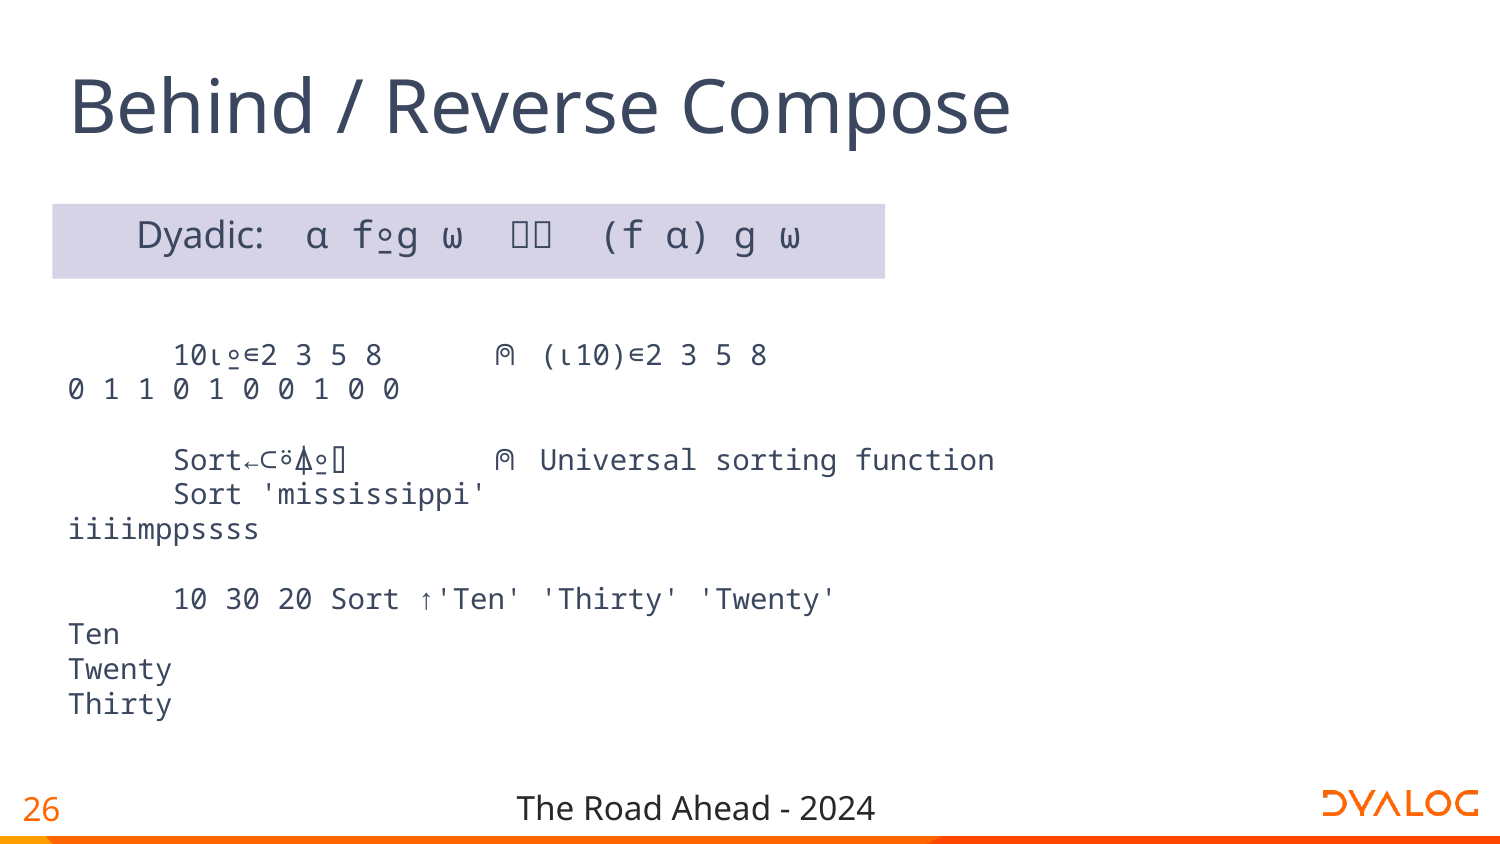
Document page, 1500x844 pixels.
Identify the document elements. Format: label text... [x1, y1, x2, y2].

picture [1323, 790, 1478, 816]
picture [0, 836, 1500, 844]
list 10⍳⍛∊2 3 5 8 ⍝ (⍳10)∊2 3 5 8 0 1 1 0 1 0 0 1 0 0 Sort←⊂⍤⍋⍛⌷ ⍝ Universal sorting function Sort 'mississippi' iiiimppssss 10 30 20 Sort ↑'Ten' 'Thirty' 'Twenty' Ten Twenty Thirty [52, 283, 1152, 773]
text_box Dyadic: ⍺ f⍛g ⍵  (f ⍺) g ⍵ [52, 203, 886, 279]
title Behind / Reverse Compose [53, 43, 1203, 157]
